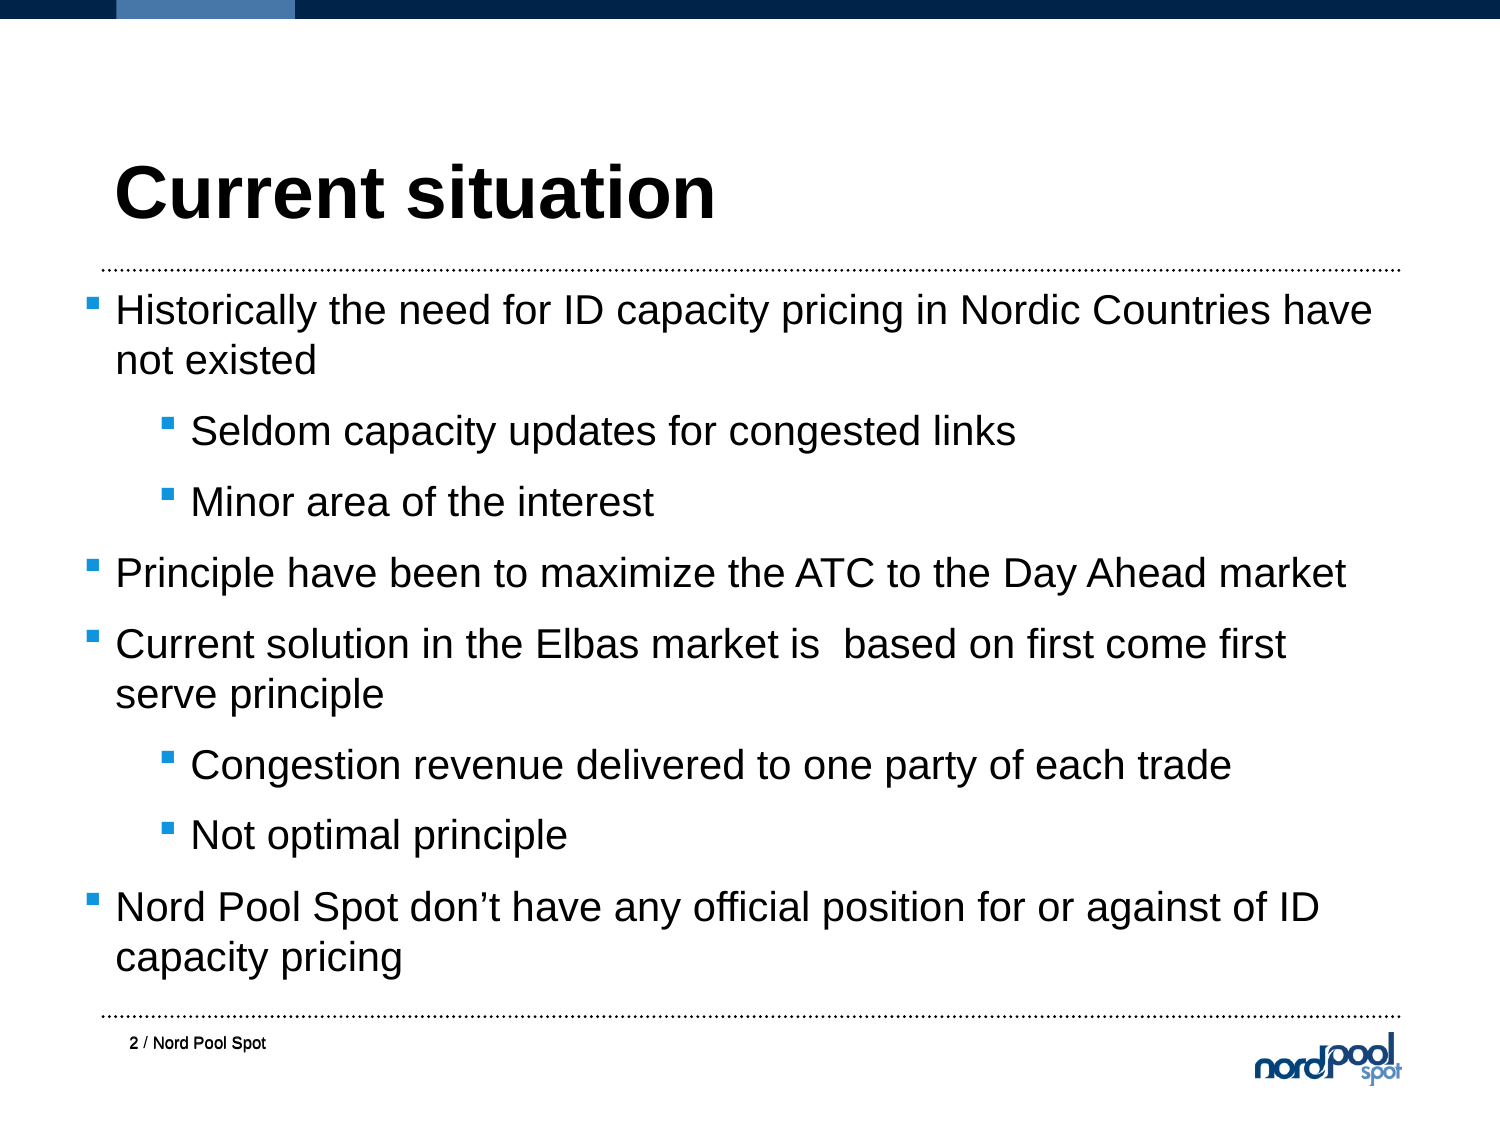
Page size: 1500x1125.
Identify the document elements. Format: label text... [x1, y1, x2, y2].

picture [1255, 1058, 1402, 1086]
text_box Historically the need for ID capacity pricing in Nordic Countries have not existed Seldom capacity updates for congested links Minor area of the interest Principle have been to maximize the ATC to the Day Ahead market Current solution in the Elbas market is based on first come first serve principle Congestion revenue delivered to one party of each trade Not optimal principle Nord Pool Spot don’t have any official position for or against of ID capacity pricing [68, 275, 1402, 1058]
footer Nord Pool Spot [147, 1026, 623, 1056]
title Current situation [98, 108, 1397, 275]
slide_number 2 [102, 1026, 145, 1056]
